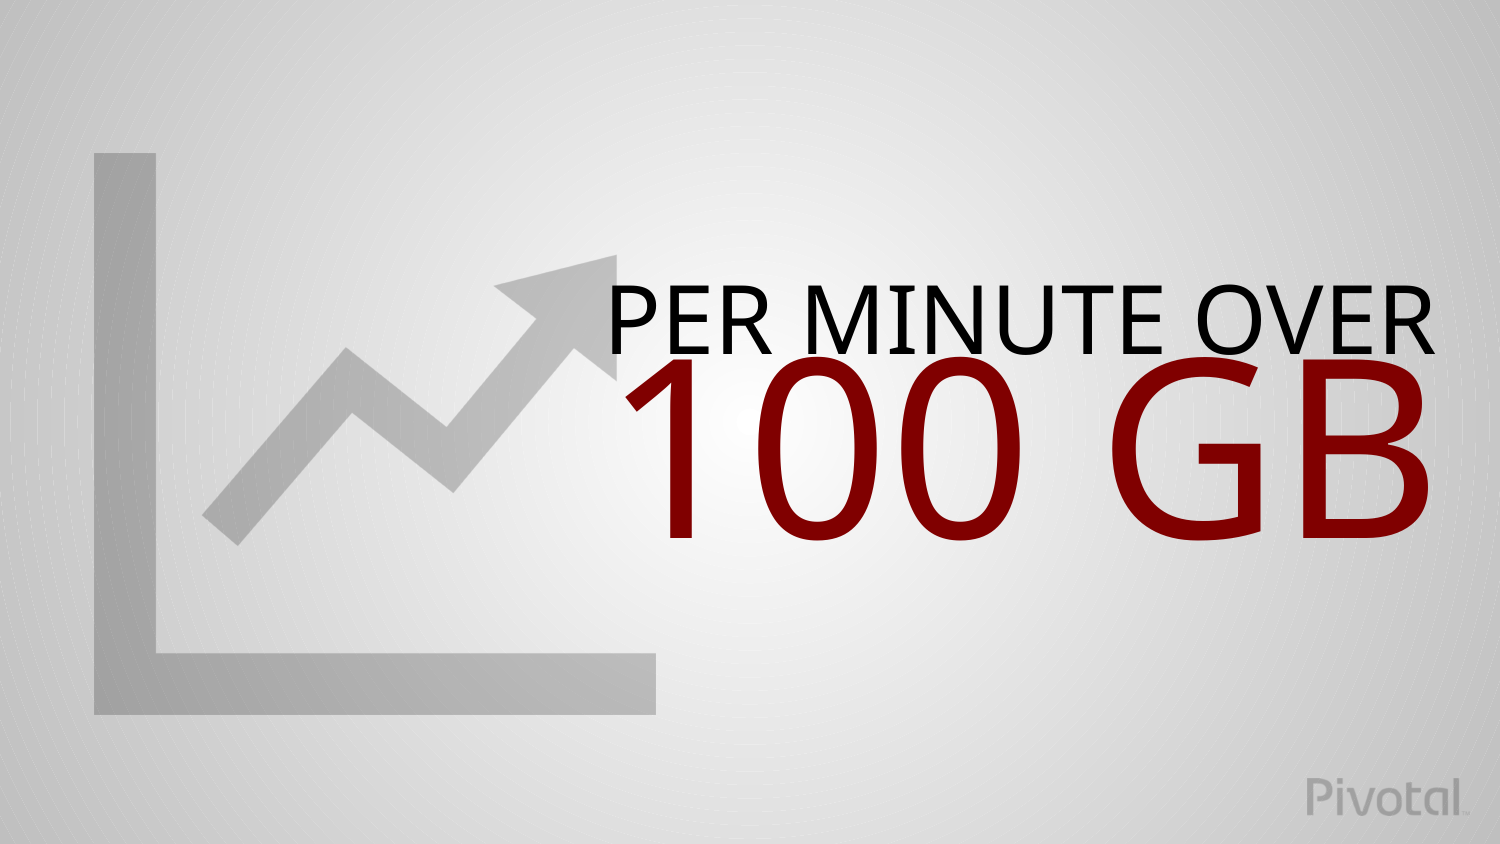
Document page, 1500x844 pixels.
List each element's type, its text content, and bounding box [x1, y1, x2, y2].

picture [94, 152, 656, 715]
picture [1307, 778, 1470, 816]
text_box PER MINUTE OVER 100 GB [661, 282, 1458, 588]
